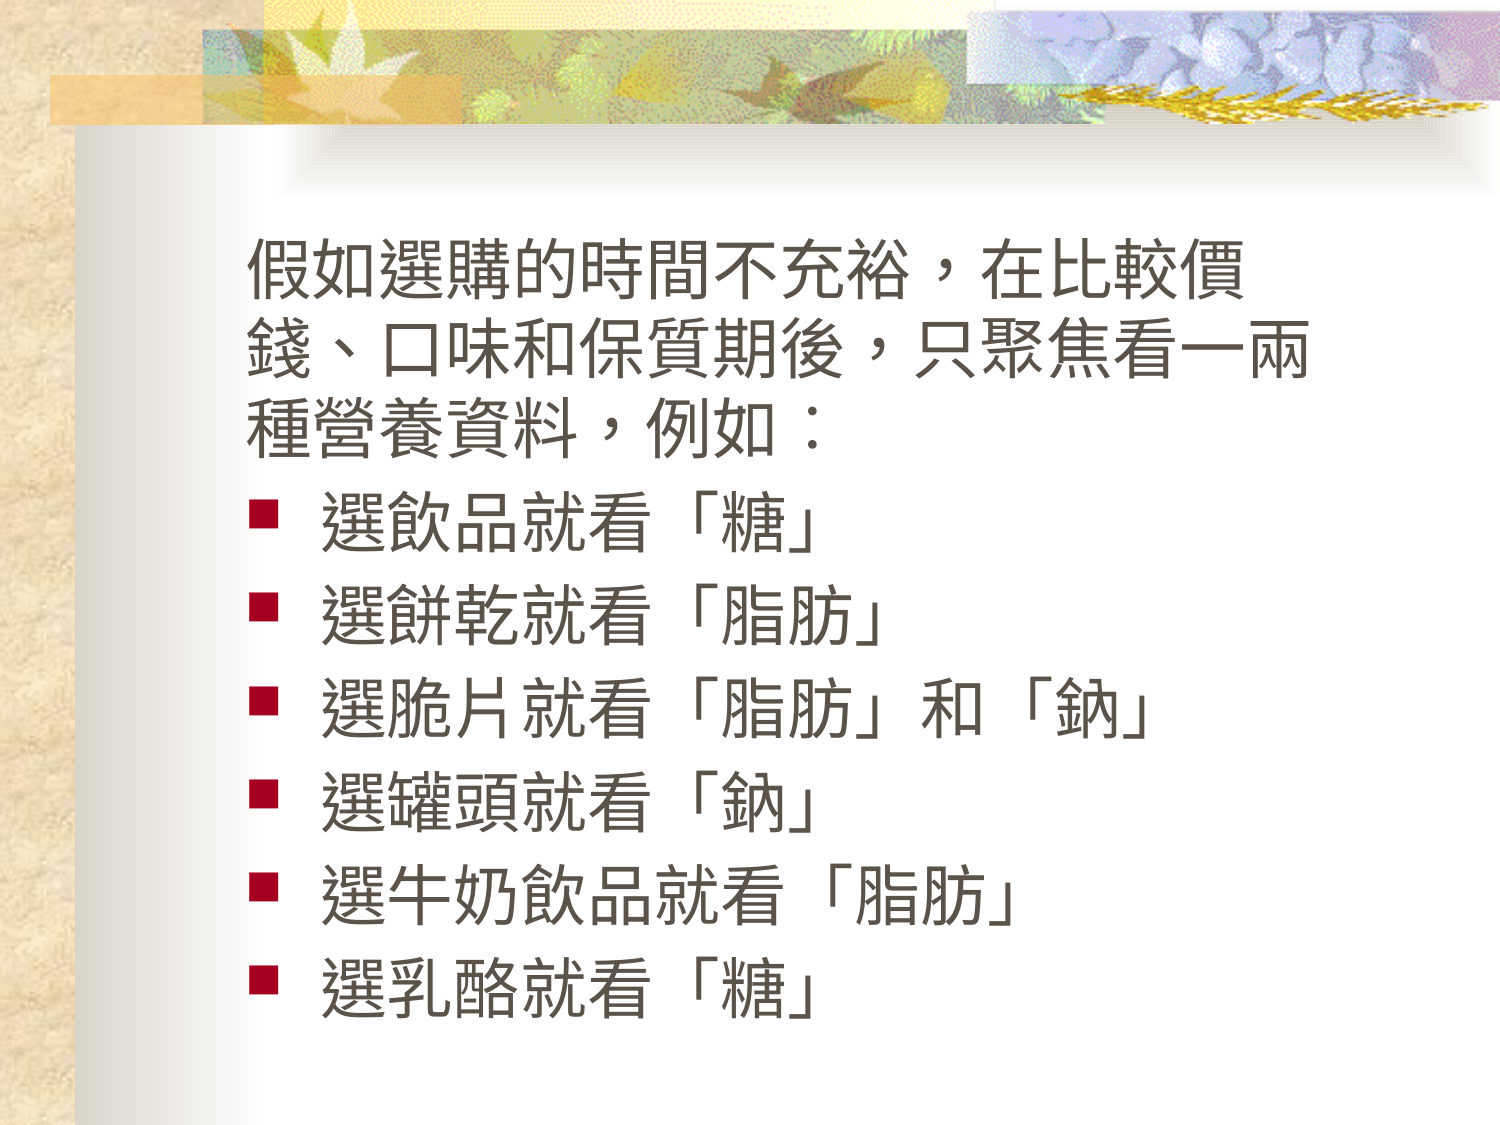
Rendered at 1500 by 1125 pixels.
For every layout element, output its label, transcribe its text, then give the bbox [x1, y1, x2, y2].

list 假如選購的時間不充裕，在比較價錢、口味和保質期後，只聚焦看一兩種營養資料，例如︰ 選飲品就看「糖」 選餅乾就看「脂肪」 選脆片就看「脂肪」和「鈉」 選罐頭就看「鈉」 選牛奶飲品就看「脂肪」 選乳酪就看「糖」 [230, 219, 1365, 1019]
picture [0, 0, 1500, 1125]
